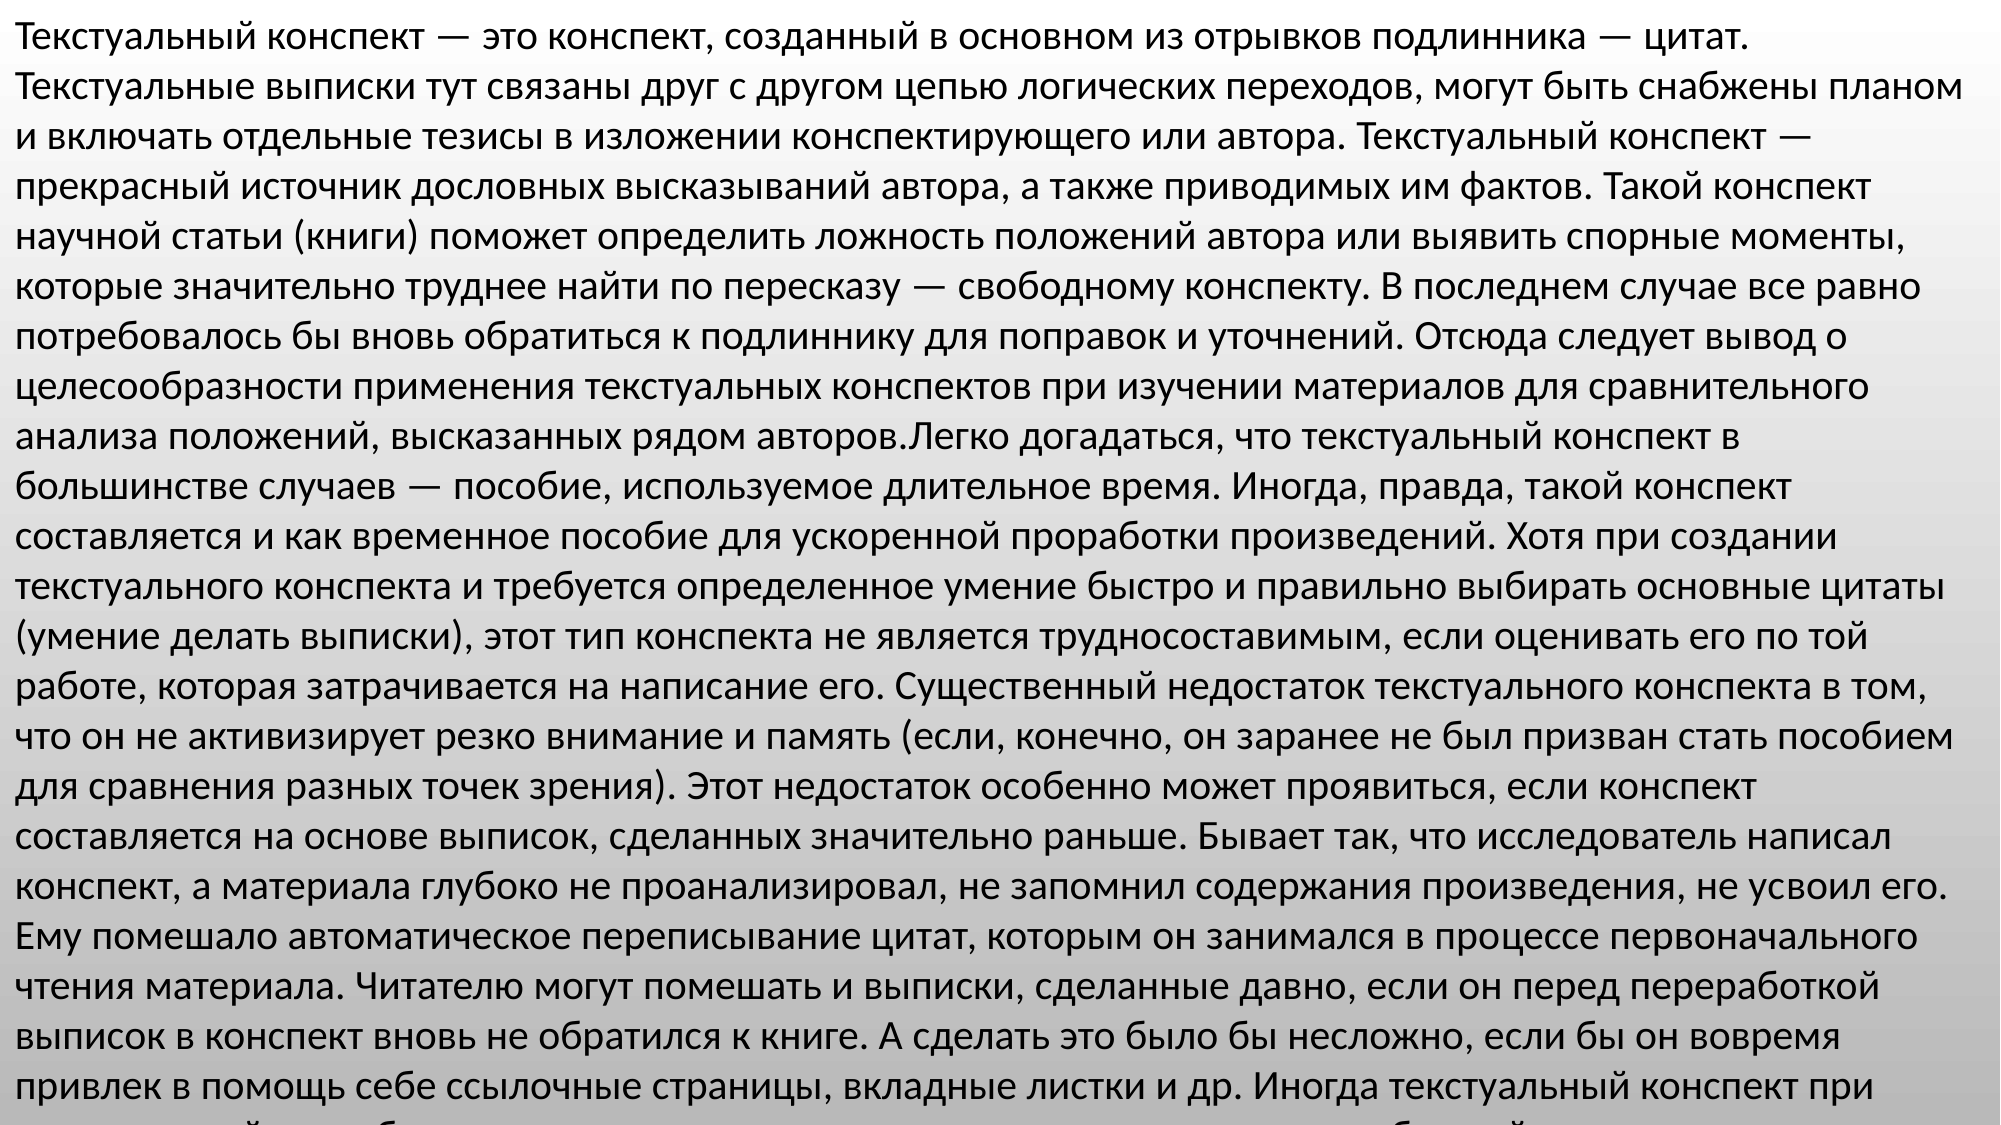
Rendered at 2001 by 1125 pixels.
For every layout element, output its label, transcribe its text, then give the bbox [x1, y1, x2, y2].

text_box Текстуальный конспект — это конспект, созданный в основном из отрывков подлинника — цитат. Текстуальные выписки тут связаны друг с другом цепью логических переходов, могут быть снабжены планом и включать отдельные тезисы в изложении конспектирующего или автора. Текстуальный конспект — прекрасный источник дословных высказываний автора, а также приводимых им фактов. Такой конспект научной статьи (книги) поможет определить ложность по­ложений автора или выявить спорные моменты, которые значительно труднее найти по пересказу — свободному конспекту. В последнем случае все равно потребовалось бы вновь обратиться к подлиннику для поправок и уточнений. Отсюда следует вывод о целесообразности применения текстуальных конспектов при изучении материалов для сравнительного анализа положений, высказанных рядом авторов.Легко догадаться, что текстуальный конспект в большинстве случаев — пособие, используемое длительное время. Иногда, правда, такой конспект составляется и как временное пособие для ускоренной проработки произведений. Хотя при создании текстуального конспекта и требуется определенное умение быстро и правильно выбирать основные цитаты (умение делать выписки), этот тип конспекта не является трудносоставимым, если оценивать его по той работе, которая затрачивается на написание его. Существенный недостаток текстуального конспекта в том, что он не активизирует резко вни­мание и память (если, конечно, он заранее не был призван стать пособием для сравнения раз­ных точек зрения). Этот недостаток особенно может проявиться, если конспект составляется на основе выписок, сделанных значительно раньше. Бывает так, что исследователь написал конспект, а материала глубоко не проанализировал, не запомнил содержания произведения, не ус­воил его. Ему помешало автоматическое переписывание цитат, которым он занимался в про­цессе первоначального чтения материала. Читателю могут помешать и выписки, сделанные давно, если он перед переработкой выписок в конспект вновь не обратился к книге. А сделать это было бы несложно, если бы он вовремя привлек в помощь себе ссылочные страницы, вкладные листки и др. Иногда текстуальный конспект при последующей разработке его или даже в процессе создания переходит в свободный конспект. [0, 0, 2000, 1125]
